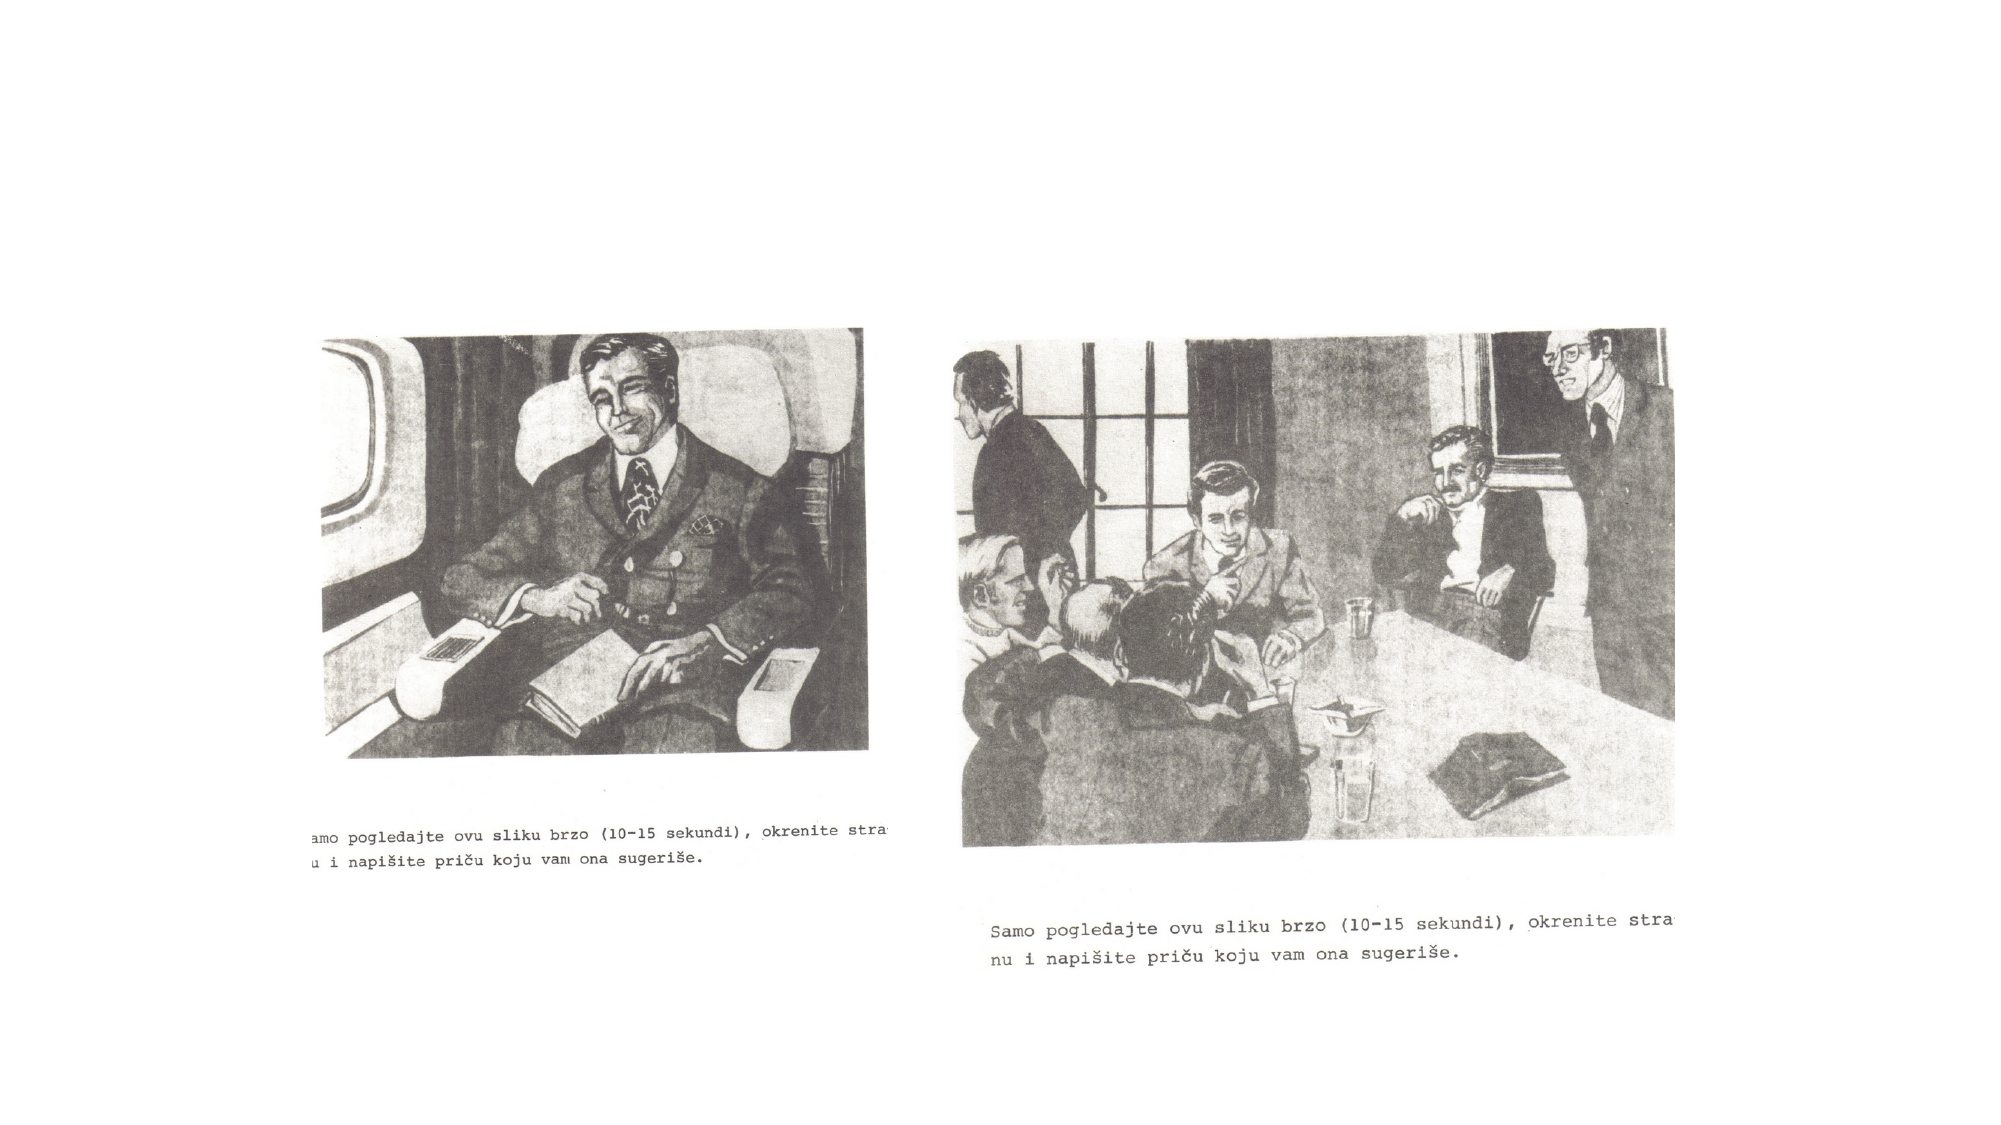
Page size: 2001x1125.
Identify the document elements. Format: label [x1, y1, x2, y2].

list [312, 324, 888, 873]
picture [949, 324, 1676, 972]
